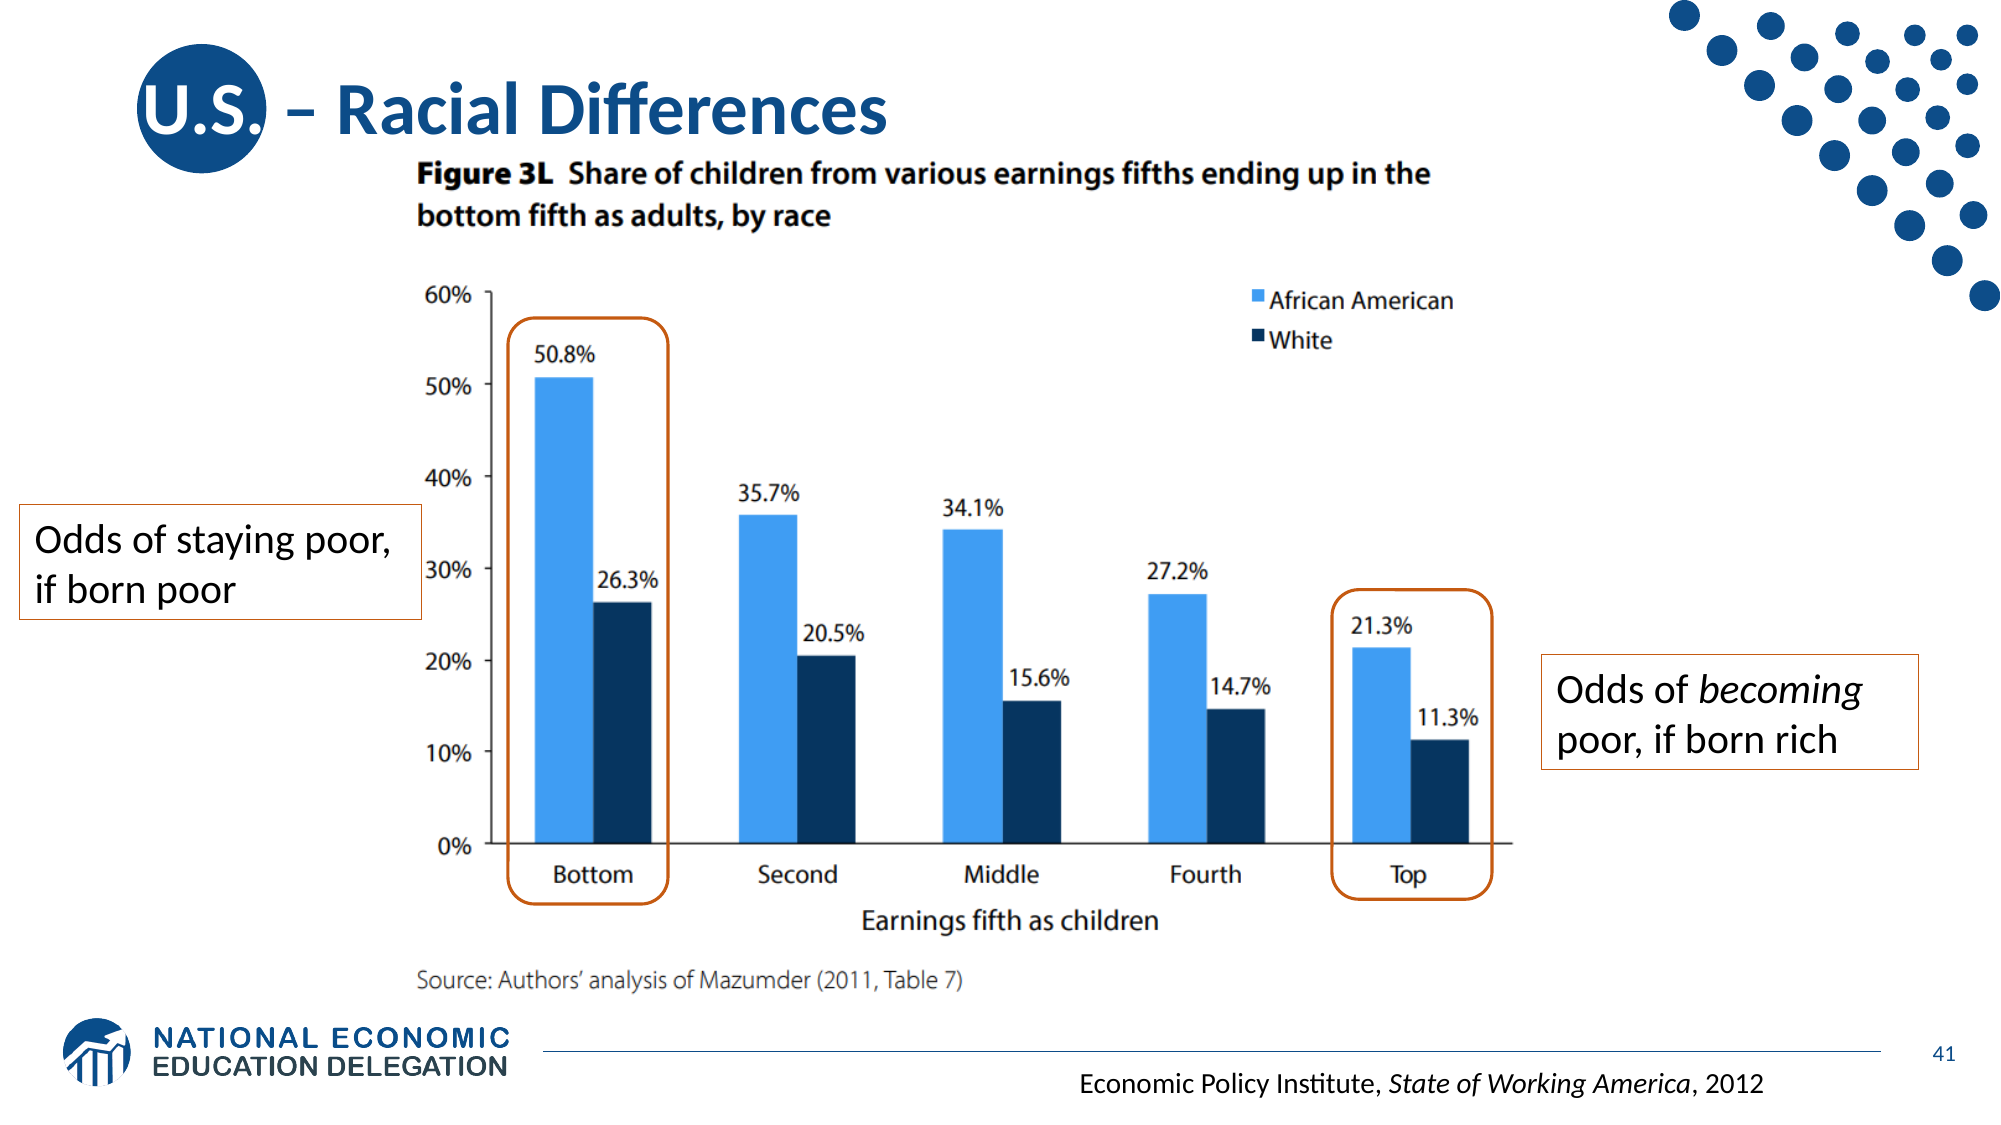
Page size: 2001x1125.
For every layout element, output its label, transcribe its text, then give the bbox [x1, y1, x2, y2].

text_box Economic Policy Institute, State of Working America, 2012 [1064, 1056, 2000, 1107]
text_box Odds of staying poor, if born poor [19, 504, 396, 620]
slide_number 41 [1521, 1022, 1972, 1056]
picture [396, 143, 1542, 997]
picture [55, 1013, 520, 1091]
text_box Odds of becoming poor, if born rich [1542, 654, 1919, 770]
title U.S. – Racial Differences [127, 1, 1853, 220]
